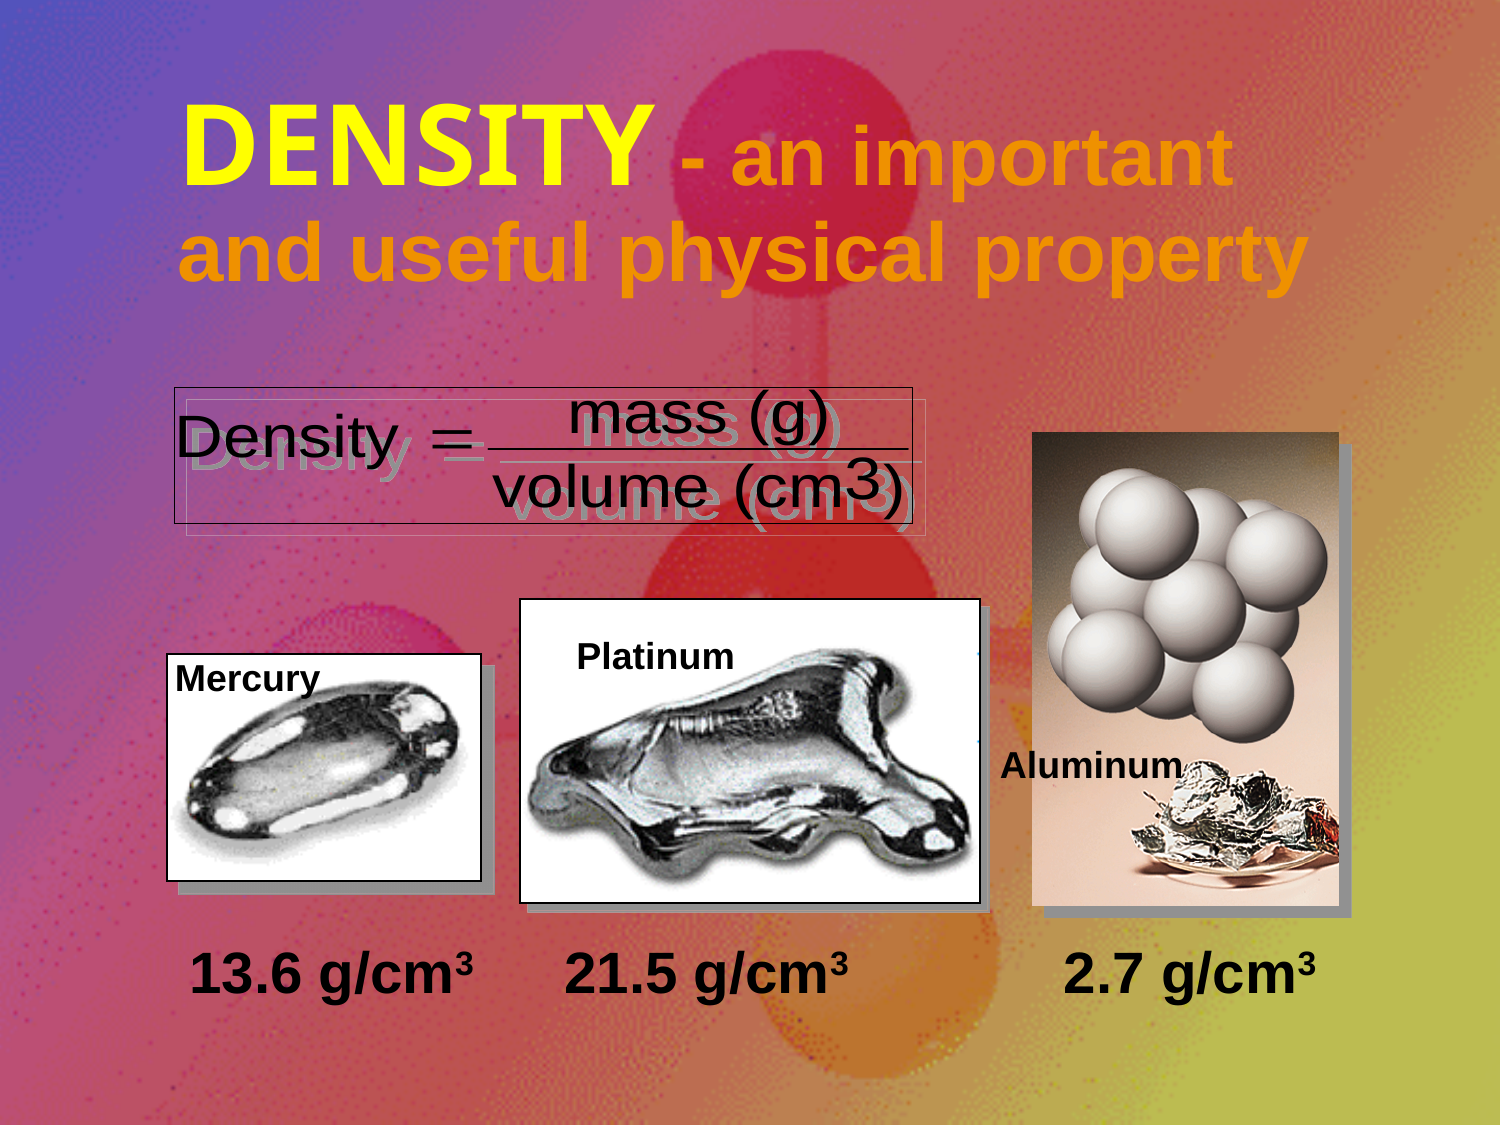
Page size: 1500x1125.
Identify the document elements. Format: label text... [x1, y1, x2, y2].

text_box 13.6 g/cm3 [174, 927, 489, 1013]
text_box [159, 646, 481, 881]
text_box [984, 431, 1339, 906]
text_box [520, 599, 980, 903]
title DENSITY - an important and useful physical property [162, 99, 1338, 288]
text_box 21.5 g/cm3 [549, 927, 864, 1013]
picture [0, 0, 1500, 1125]
text_box 2.7 g/cm3 [1049, 927, 1332, 1013]
